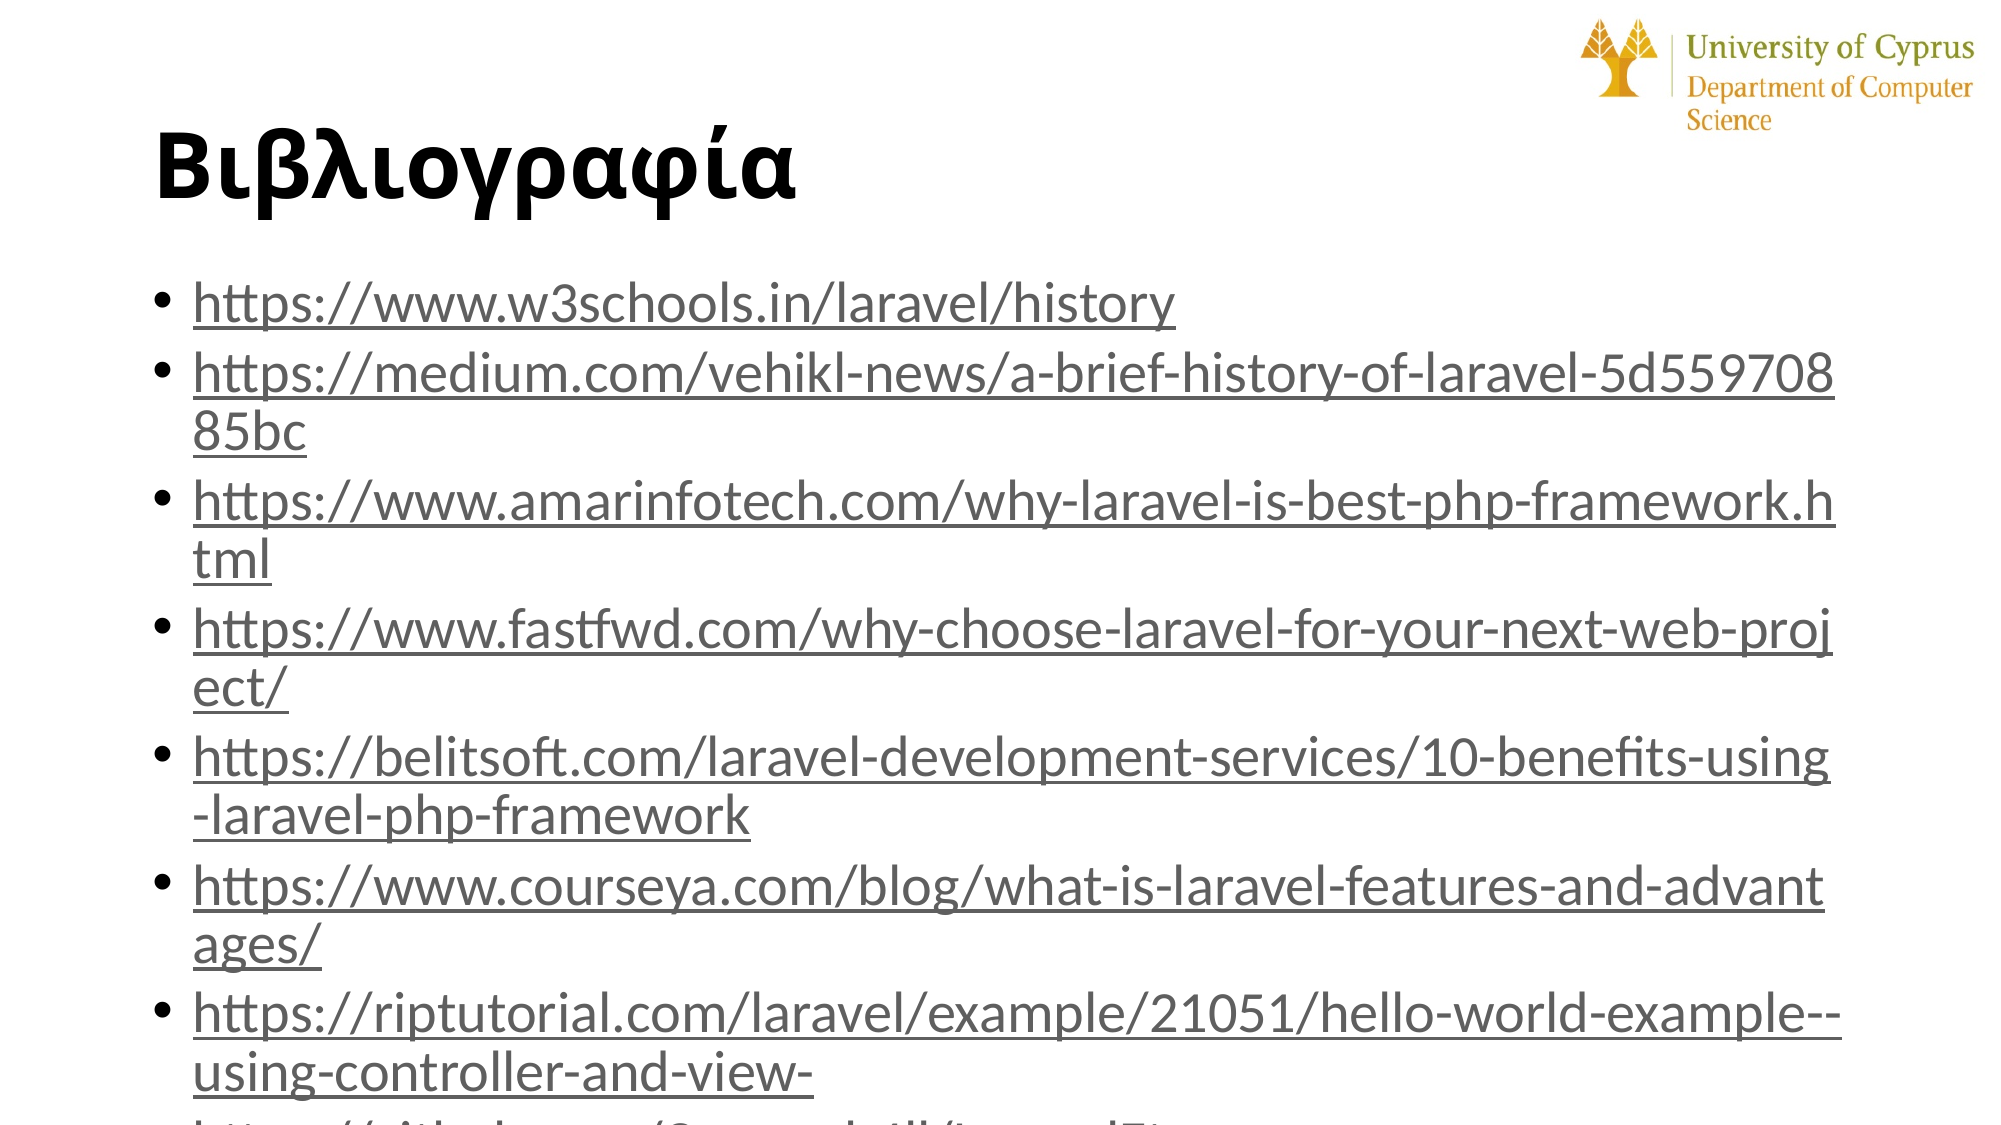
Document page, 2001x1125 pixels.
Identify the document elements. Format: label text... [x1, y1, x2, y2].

list https://www.w3schools.in/laravel/history https://medium.com/vehikl-news/a-brief-history-of-laravel-5d55970885bc https://www.amarinfotech.com/why-laravel-is-best-php-framework.html https://www.fastfwd.com/why-choose-laravel-for-your-next-web-project/ https://belitsoft.com/laravel-development-services/10-benefits-using-laravel-php-framework https://www.courseya.com/blog/what-is-laravel-features-and-advantages/ https://riptutorial.com/laravel/example/21051/hello-world-example--using-controller-and-view- https://github.com/Cannonb4ll/LaravelFtp https://www.php.net/manual/en/function.ftp-nlist.php https://www.tutorialspoint.com/php/php_introduction.htm [137, 256, 1863, 1085]
title Βιβλιογραφία [137, 59, 1863, 256]
picture [1561, 0, 2000, 169]
